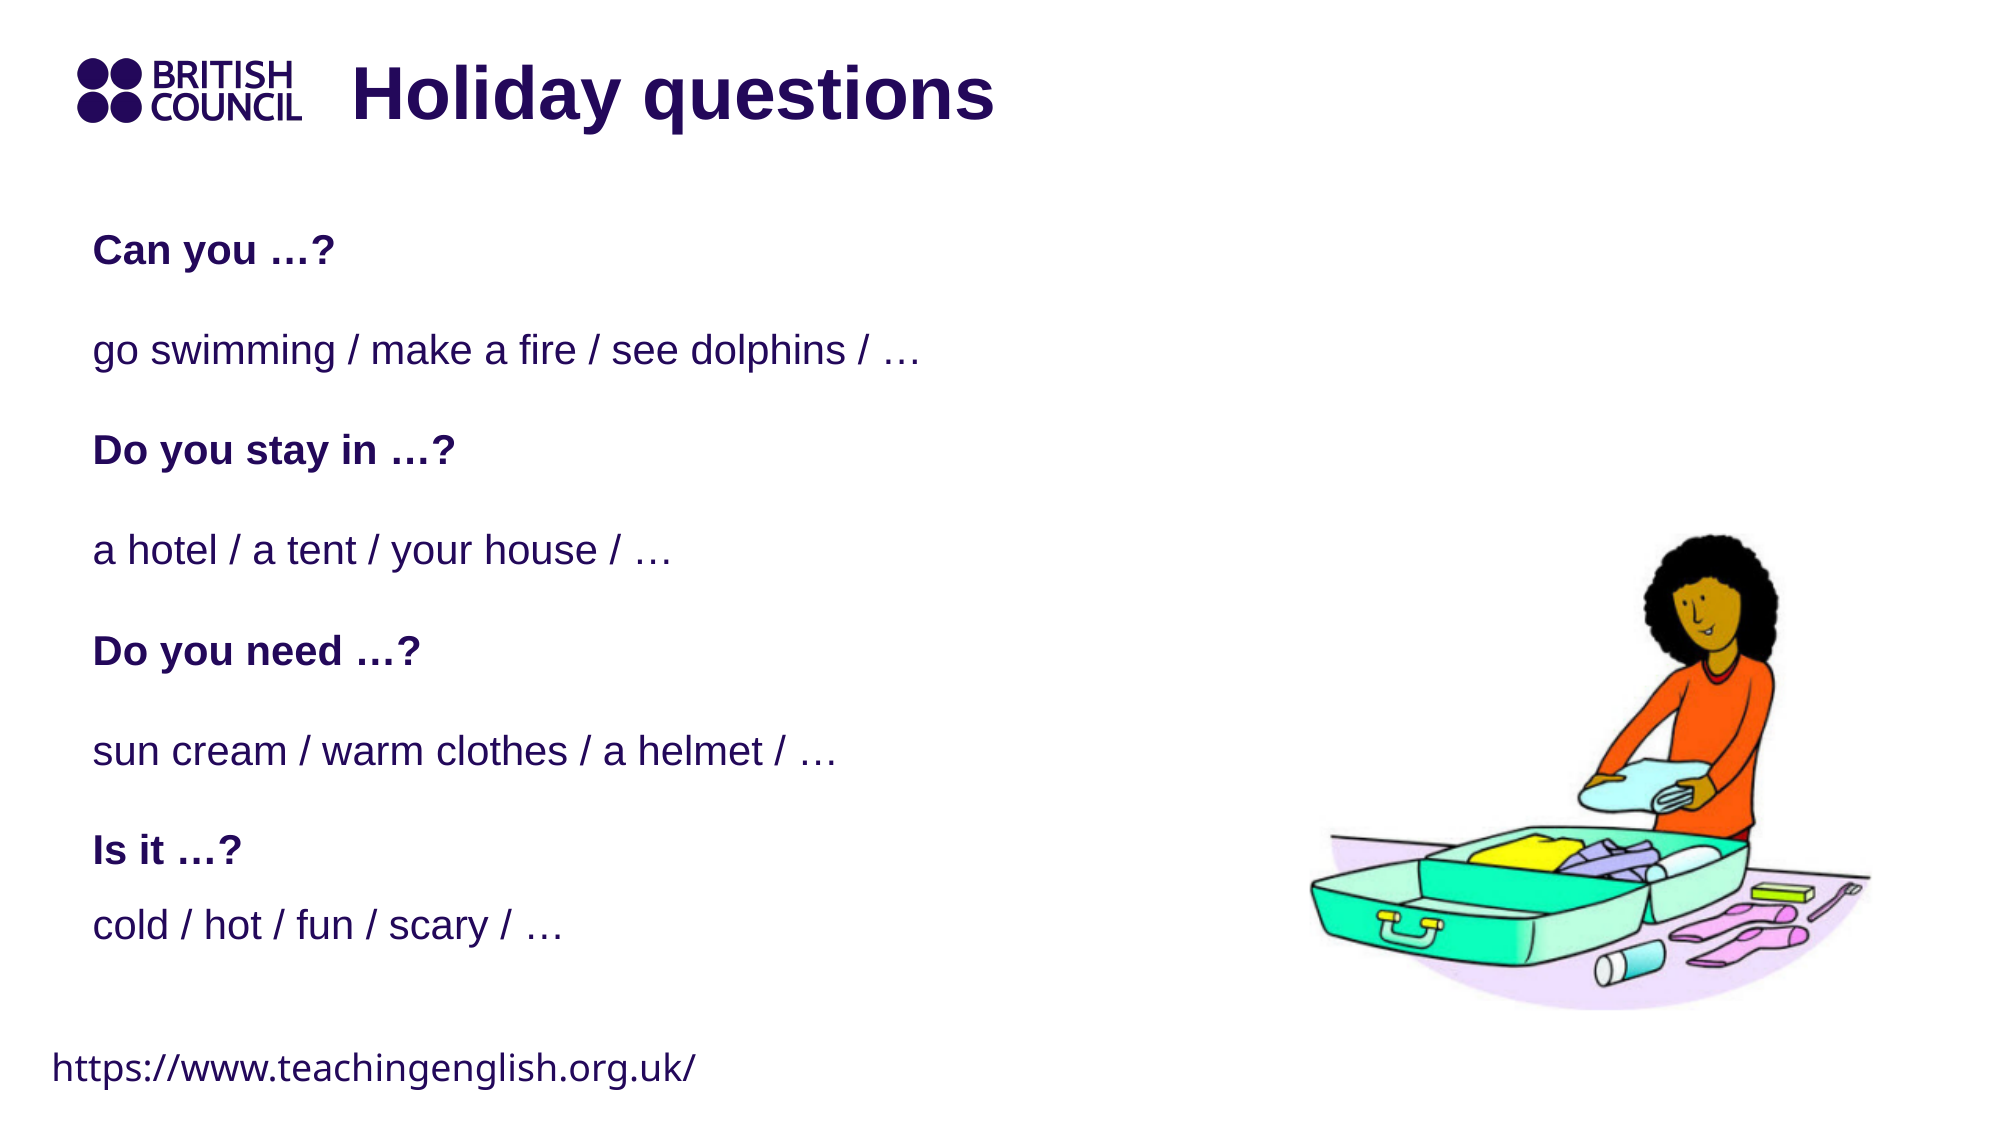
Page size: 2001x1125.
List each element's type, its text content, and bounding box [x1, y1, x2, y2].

text_box Can you …? go swimming / make a fire / see dolphins / … Do you stay in …? a hotel / a tent / your house / … Do you need …? sun cream / warm clothes / a helmet / … Is it …? cold / hot / fun / scary / … [77, 190, 1078, 956]
text_box https://www.teachingenglish.org.uk/ [36, 1036, 1037, 1097]
text_box Holiday questions [336, 37, 1062, 143]
picture [1256, 487, 1905, 1037]
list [77, 57, 302, 123]
